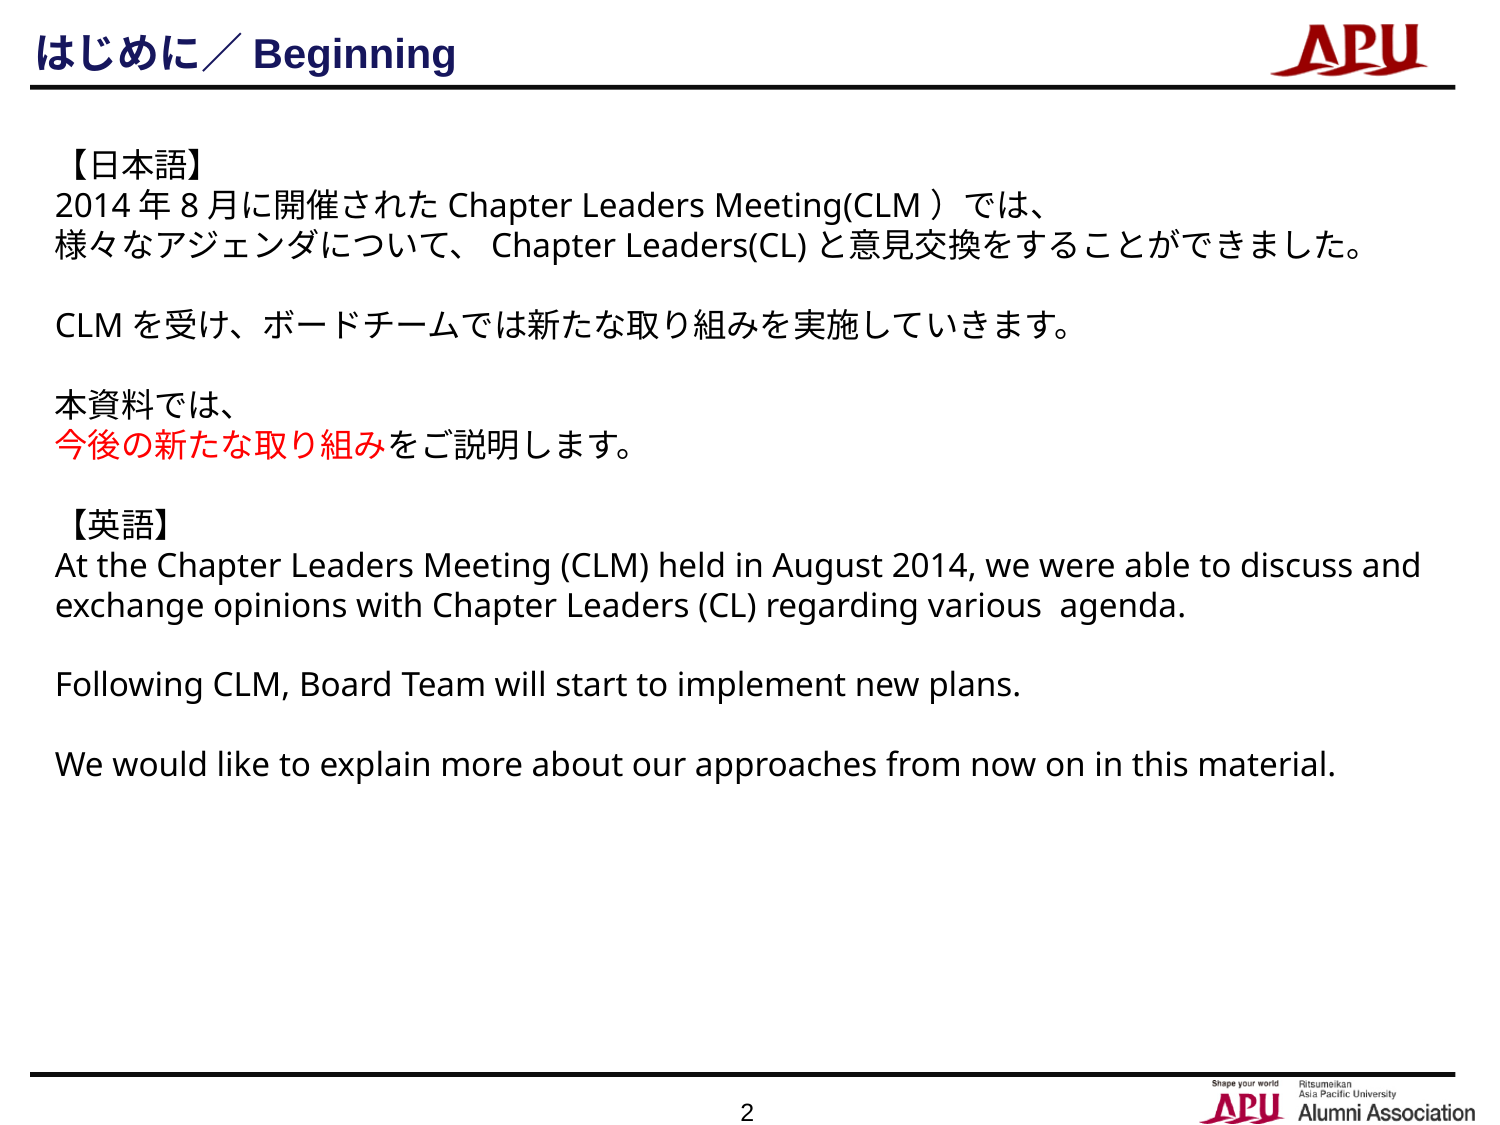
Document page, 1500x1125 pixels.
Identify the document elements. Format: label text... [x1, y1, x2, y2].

text_box [30, 113, 1448, 229]
slide_number 2 [590, 1058, 904, 1125]
text_box 【日本語】 2014年8月に開催されたChapter Leaders Meeting(CLM）では、 様々なアジェンダについて、Chapter Leaders(CL)と意見交換をすることができました。 CLMを受け、ボードチームでは新たな取り組みを実施していきます。 本資料では、 今後の新たな取り組みをご説明します。 【英語】 At the Chapter Leaders Meeting (CLM) held in August 2014, we were able to discuss and exchange opinions with Chapter Leaders (CL) regarding various agenda. Following CLM, Board Team will start to implement new plans. We would like to explain more about our approaches from now on in this material. [40, 137, 1478, 991]
picture [1197, 1078, 1482, 1125]
text_box はじめに／Beginning [19, 18, 1324, 82]
picture [1324, 22, 1455, 80]
